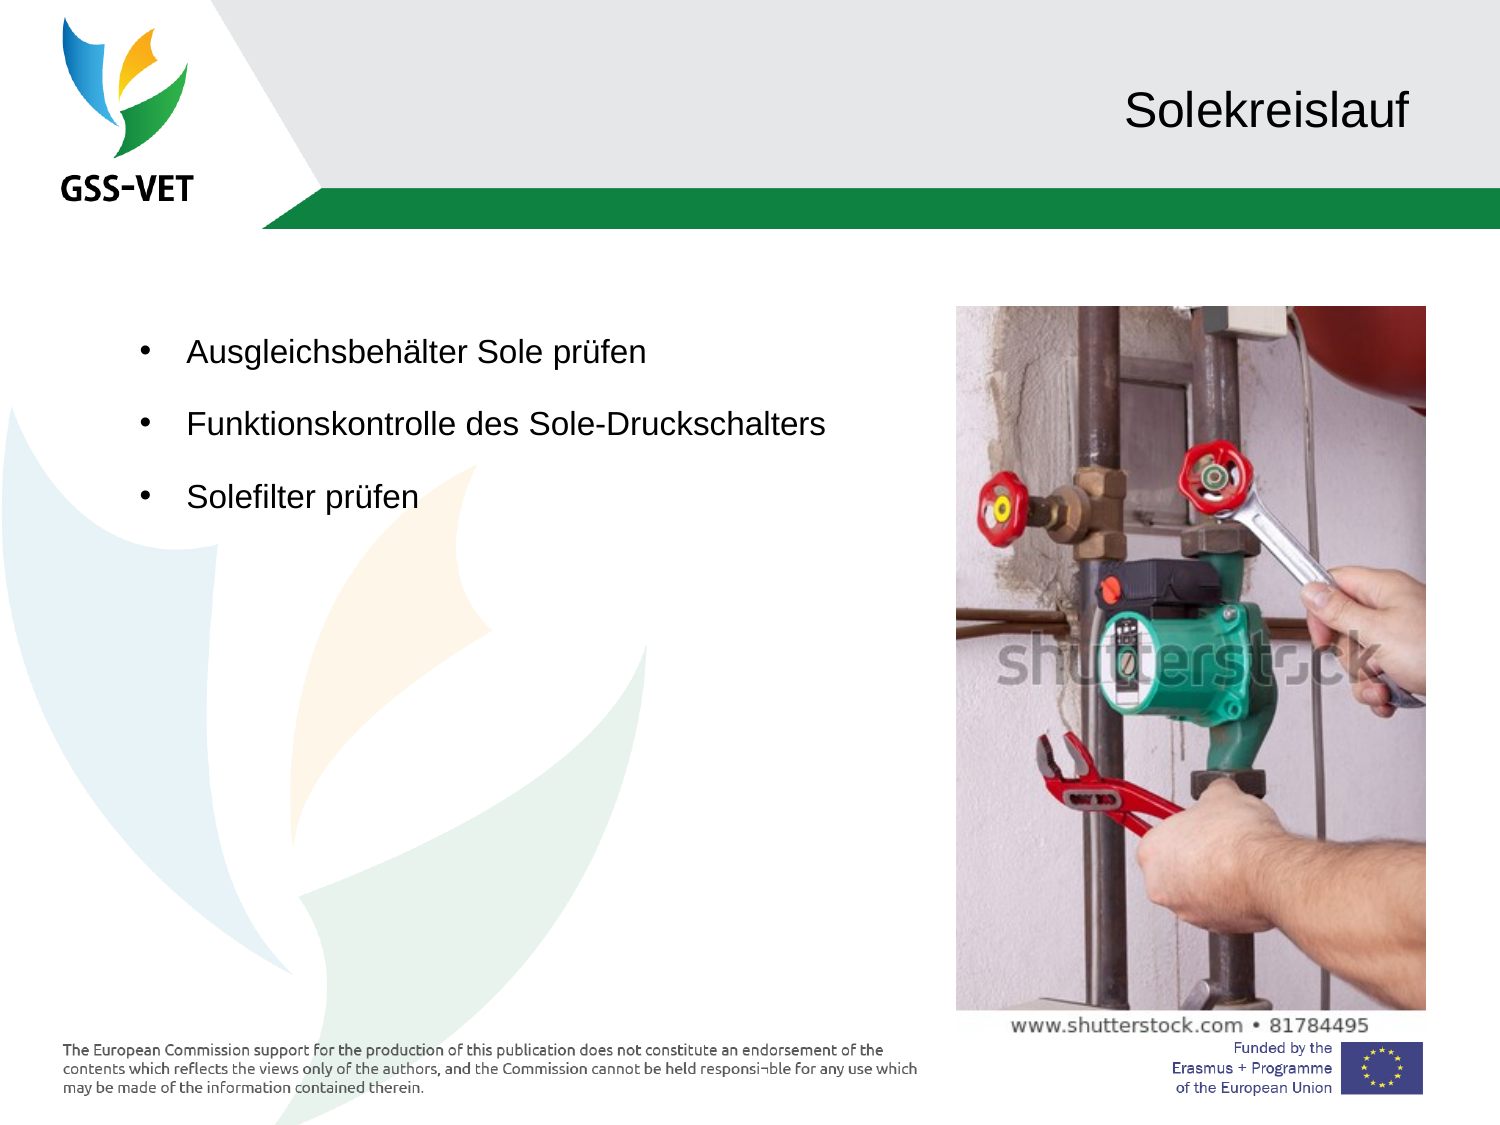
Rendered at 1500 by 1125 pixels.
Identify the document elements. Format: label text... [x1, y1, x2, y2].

picture [0, 0, 1500, 1125]
title Solekreislauf [324, 0, 1425, 185]
text_box Ausgleichsbehälter Sole prüfen Funktionskontrolle des Sole-Druckschalters Solefilter prüfen [124, 302, 875, 603]
